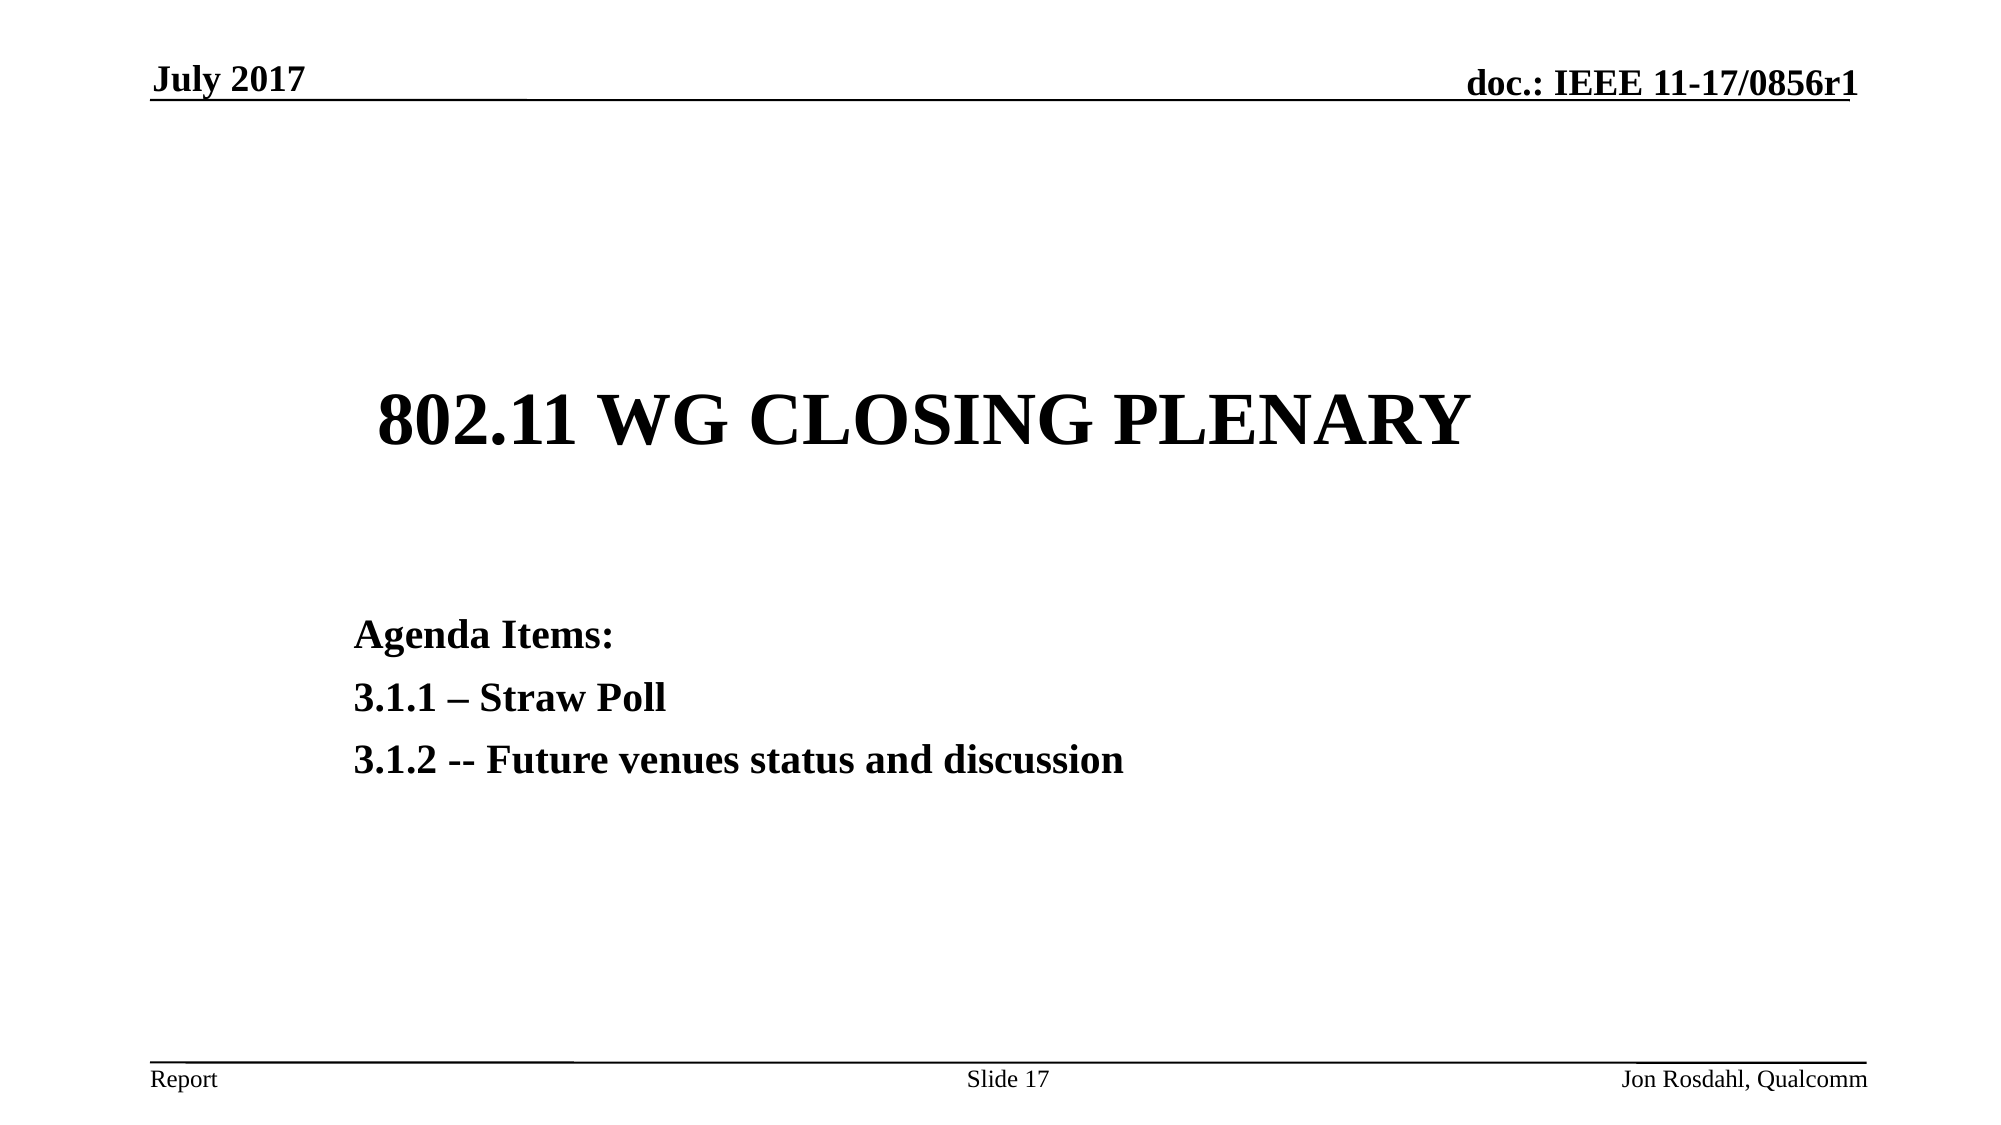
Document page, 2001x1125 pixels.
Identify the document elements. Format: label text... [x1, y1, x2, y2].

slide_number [152, 54, 563, 100]
title 802.11 WG Closing Plenary [361, 361, 1638, 586]
footer Jon Rosdahl, Qualcomm [1171, 1061, 1869, 1093]
slide_number Slide 17 [950, 1061, 1067, 1123]
list Agenda Items: 3.1.1 – Straw Poll 3.1.2 -- Future venues status and discussion [338, 668, 1614, 916]
